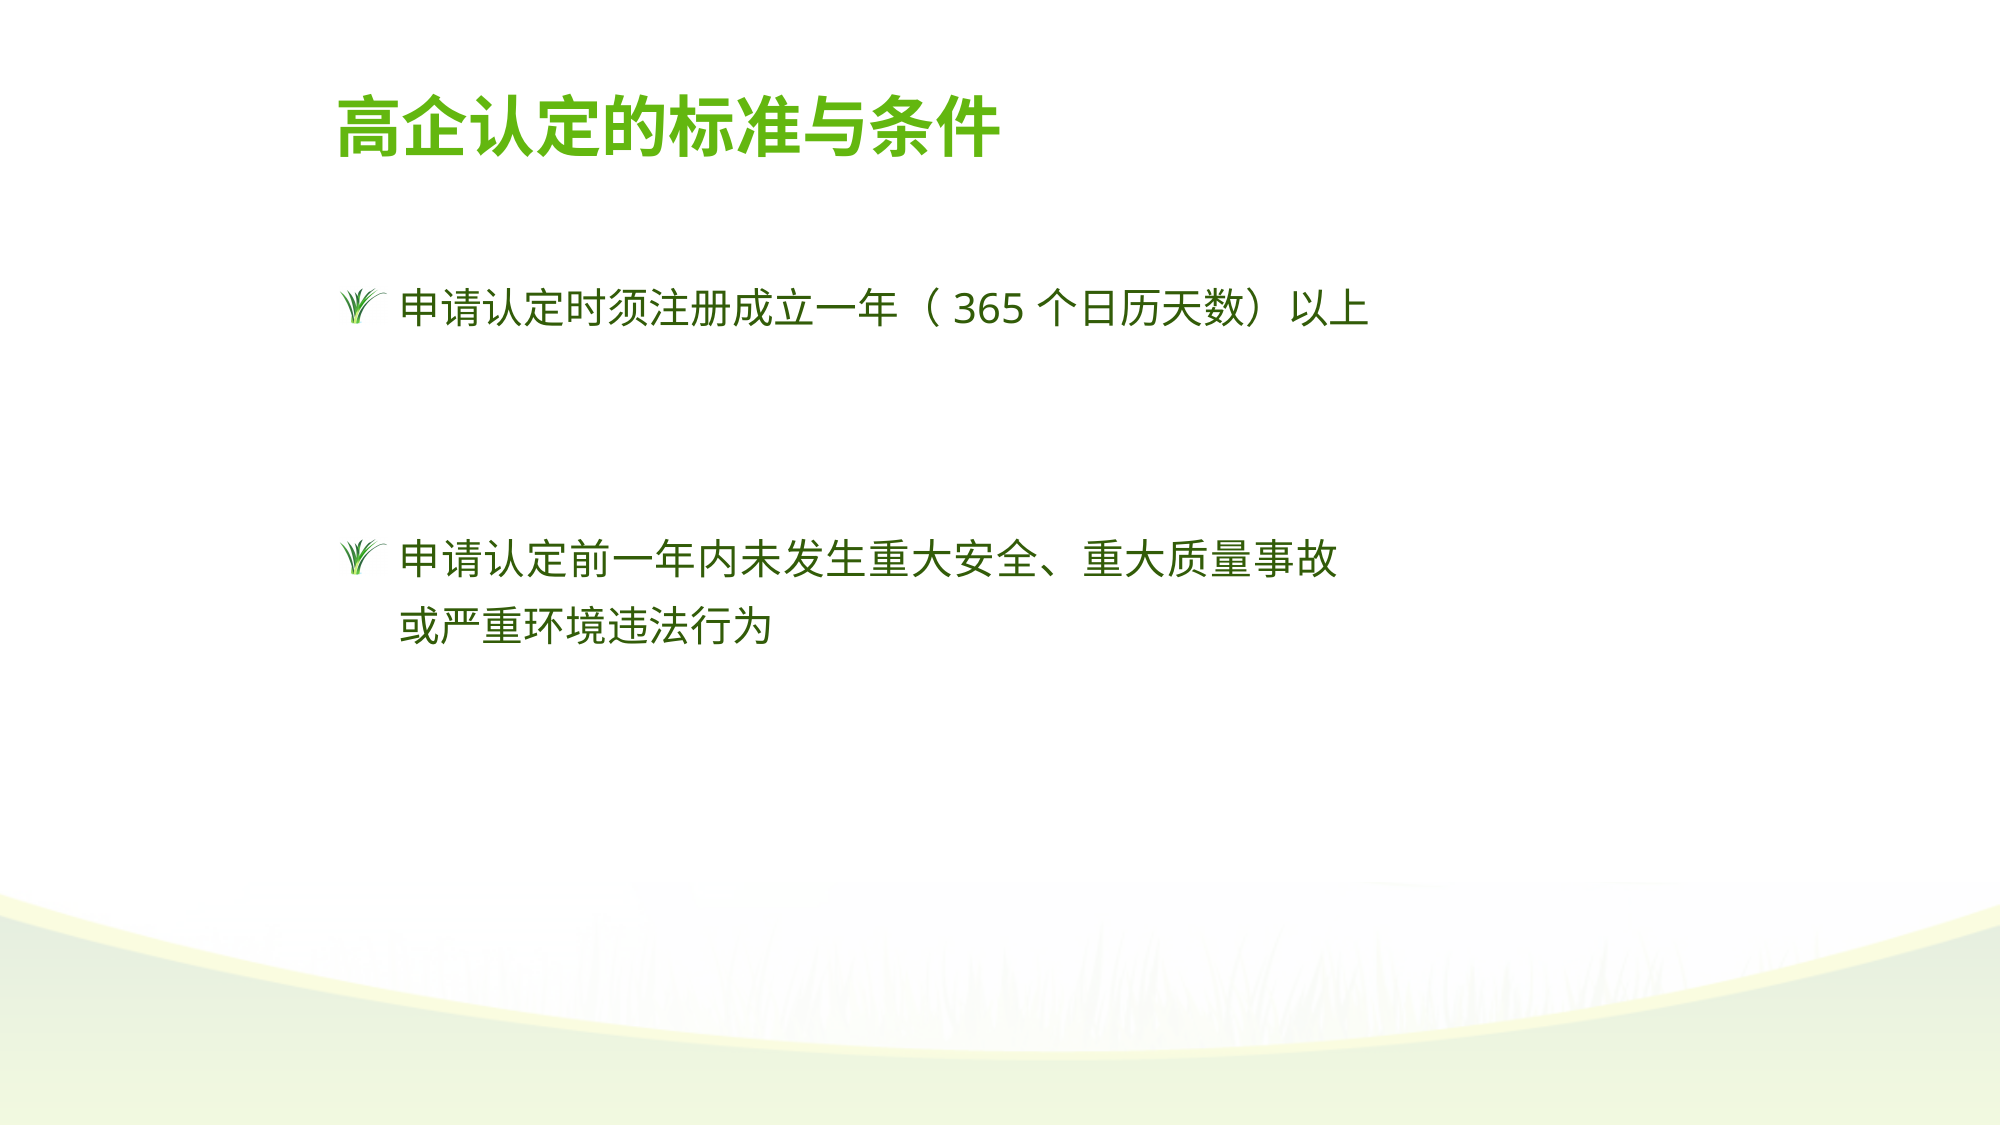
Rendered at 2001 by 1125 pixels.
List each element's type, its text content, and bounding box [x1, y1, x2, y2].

picture [339, 537, 388, 576]
text_box 高企认定的标准与条件 [319, 61, 1681, 177]
picture [339, 286, 388, 325]
text_box 申请认定时须注册成立一年（365个日历天数）以上 [324, 261, 1442, 495]
text_box 申请认定前一年内未发生重大安全、重大质量事故或严重环境违法行为 [324, 512, 1353, 926]
